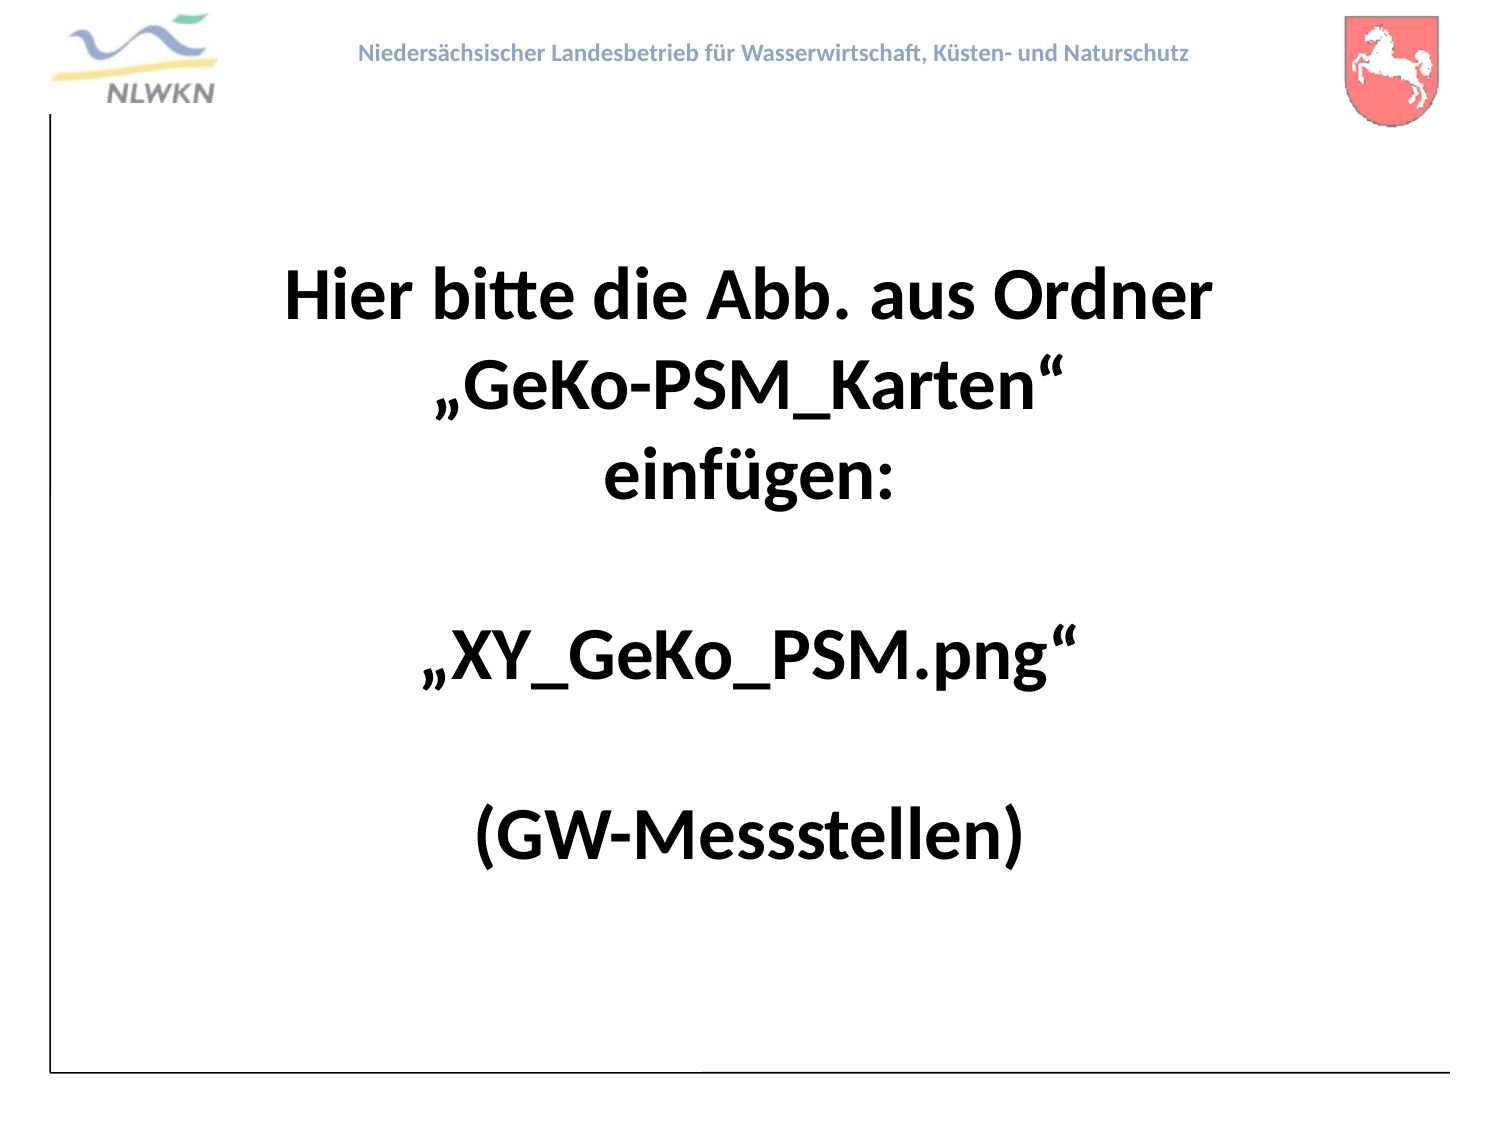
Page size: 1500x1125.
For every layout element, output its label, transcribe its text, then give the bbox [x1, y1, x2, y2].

text_box Hier bitte die Abb. aus Ordner „GeKo-PSM_Karten“ einfügen: „XY_GeKo_PSM.png“ (GW-Messstellen) [269, 236, 1231, 882]
